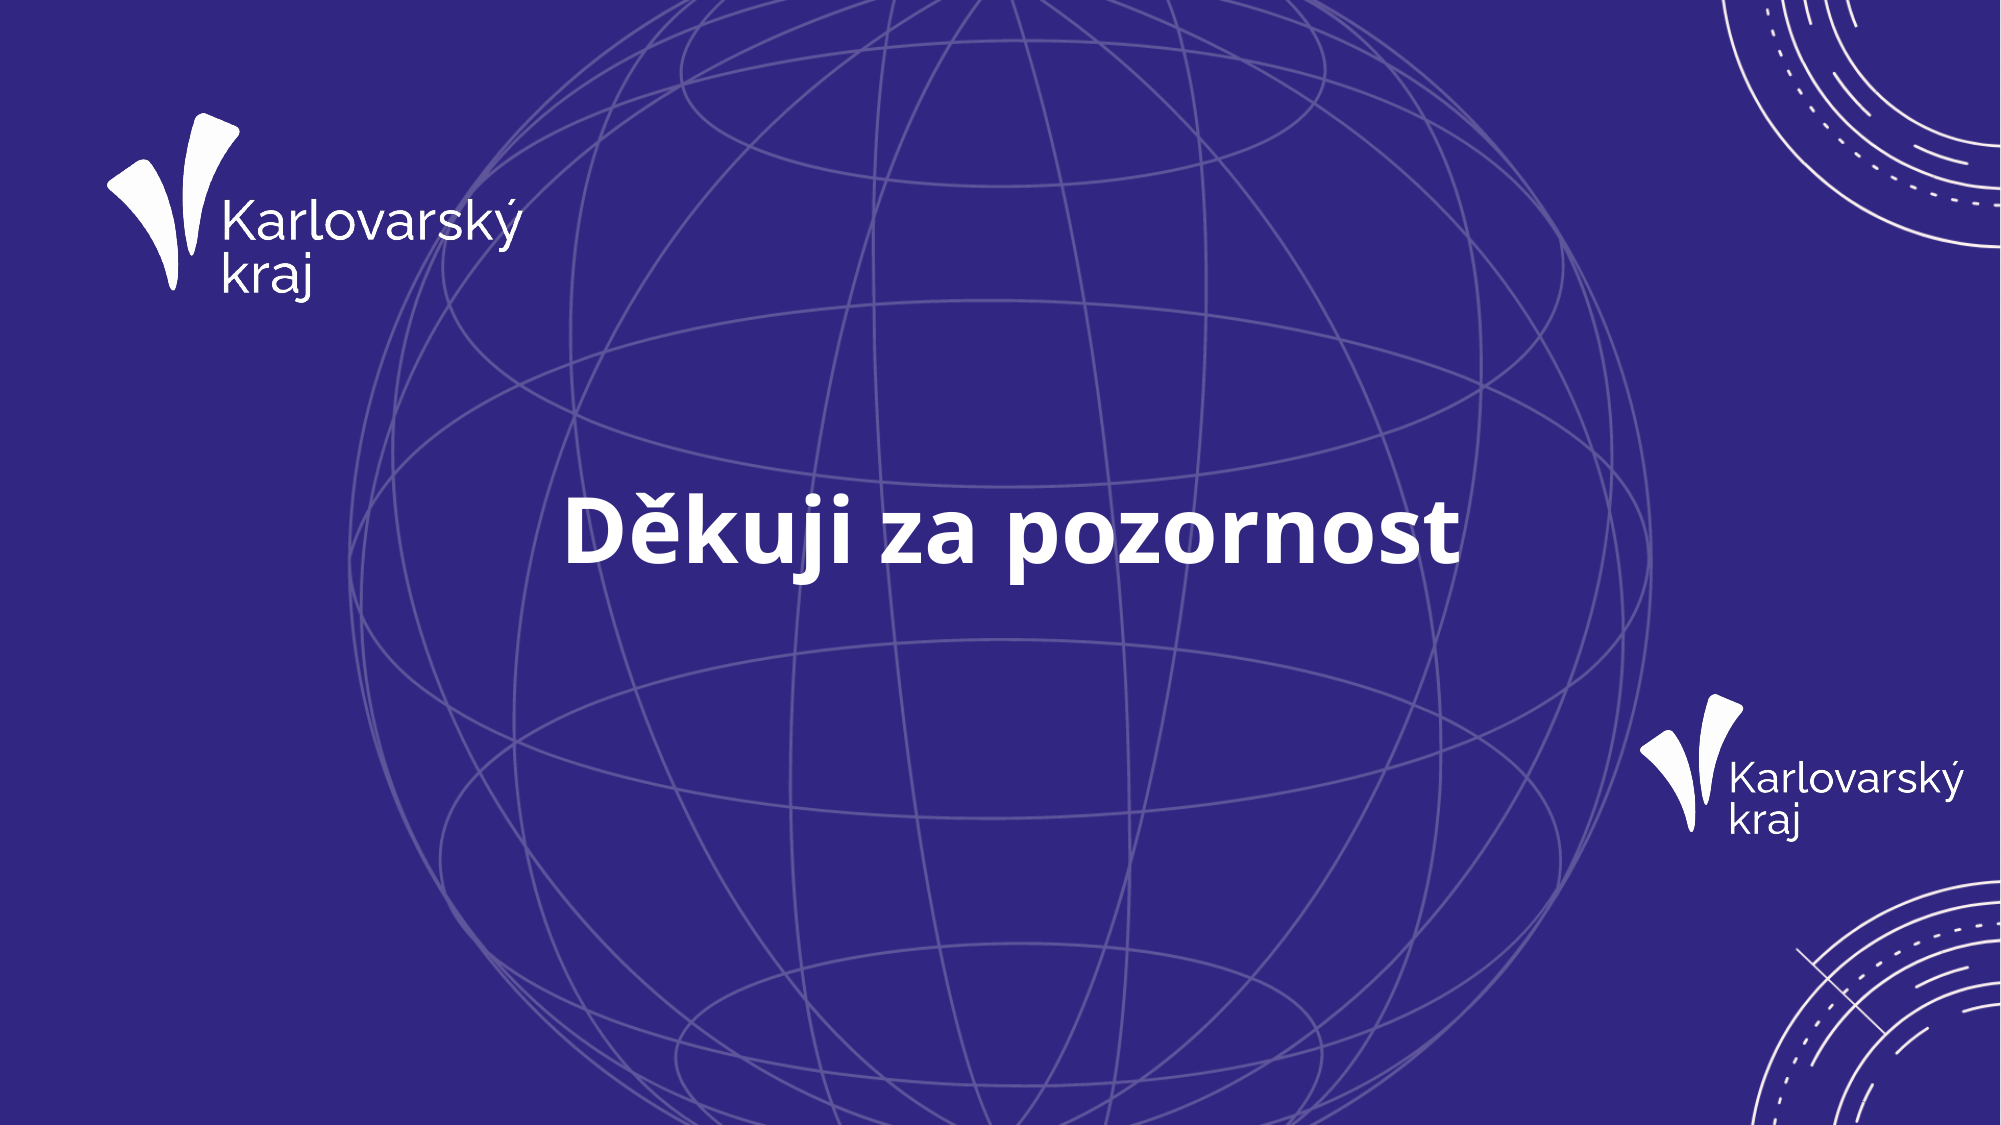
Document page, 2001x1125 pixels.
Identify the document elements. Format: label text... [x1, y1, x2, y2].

picture [0, 0, 2001, 1125]
title Děkuji za pozornost [406, 445, 1618, 592]
